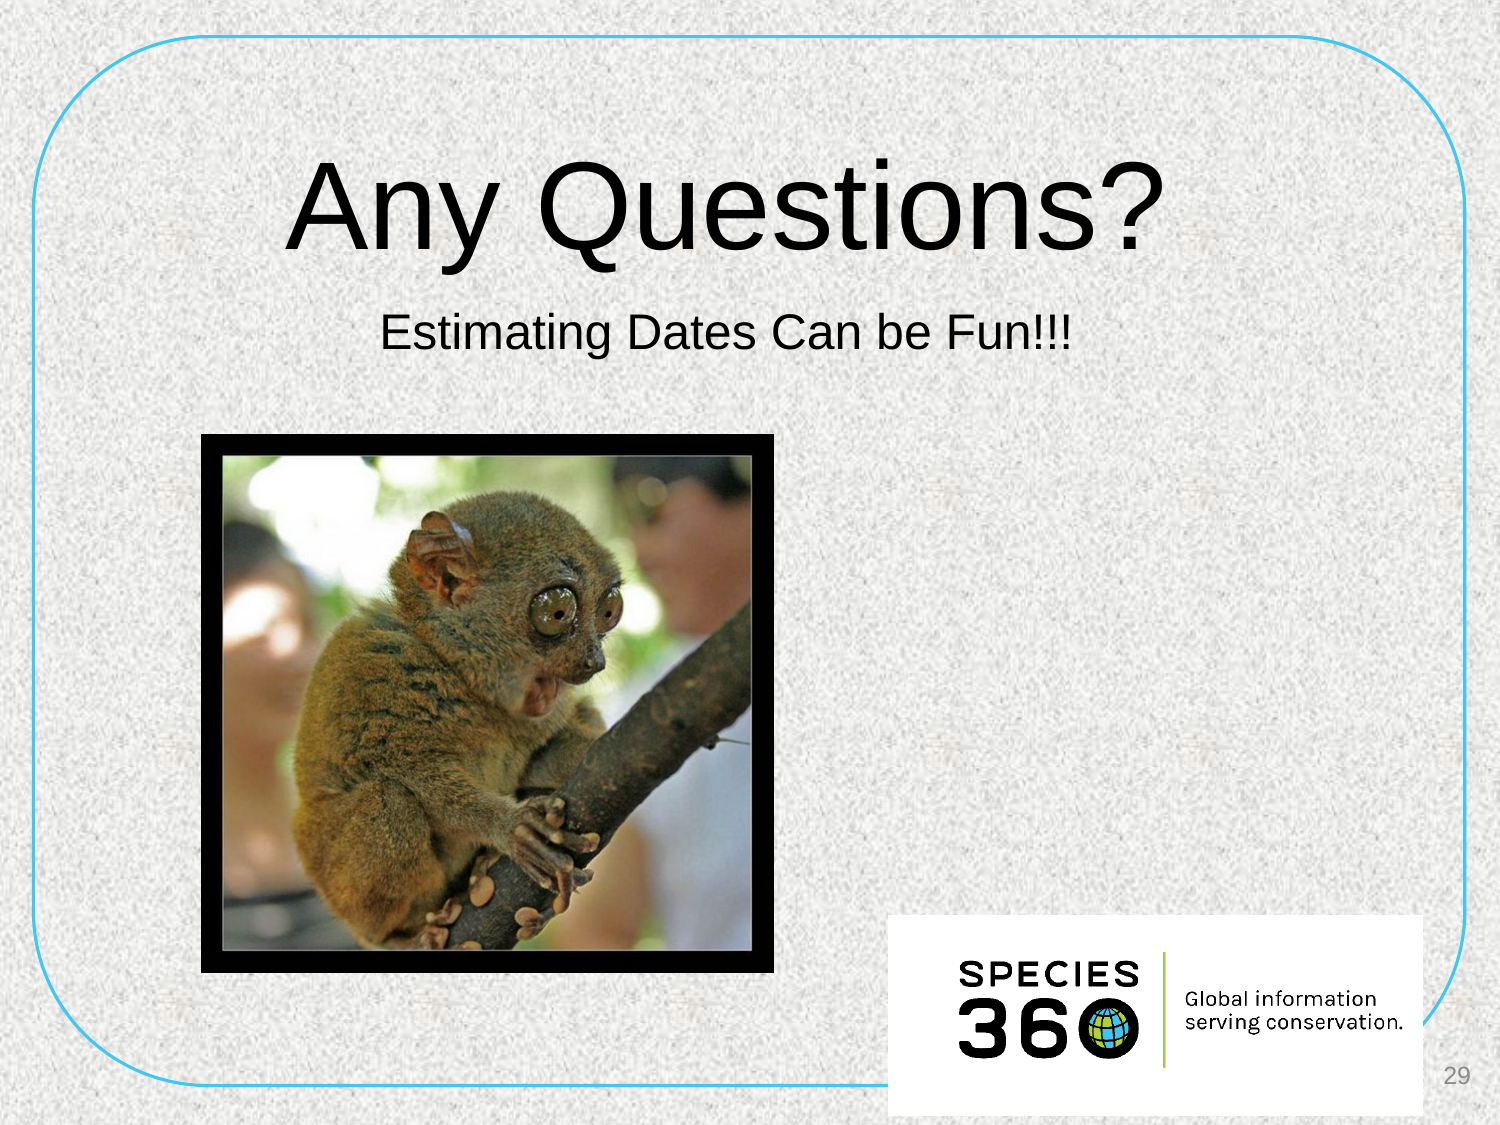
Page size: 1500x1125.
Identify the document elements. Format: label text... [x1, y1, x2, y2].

picture [0, 0, 1500, 1125]
picture [35, 56, 1463, 1083]
subtitle Estimating Dates Can be Fun!!! [164, 299, 1290, 571]
picture [954, 944, 1407, 1075]
slide_number 29 [1148, 1044, 1487, 1105]
title Any Questions? [89, 0, 1365, 284]
